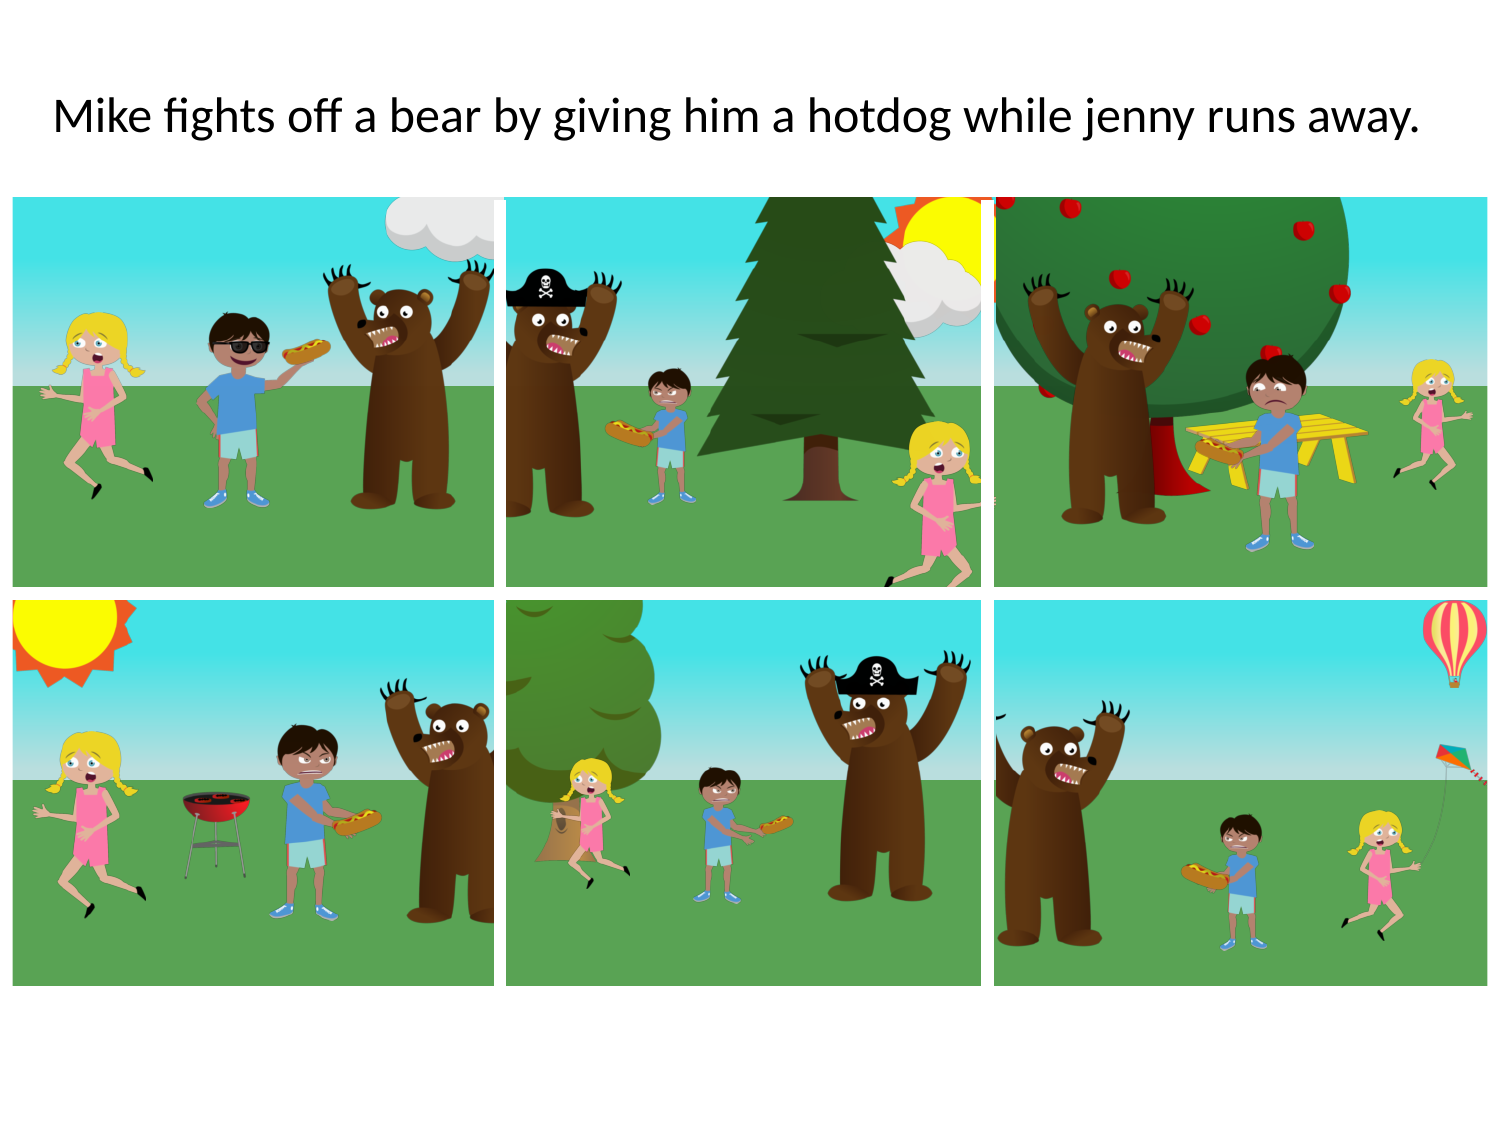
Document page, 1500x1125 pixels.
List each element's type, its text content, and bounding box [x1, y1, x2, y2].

text_box Mike fights off a bear by giving him a hotdog while jenny runs away. [37, 74, 1475, 150]
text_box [12, 197, 1489, 1013]
